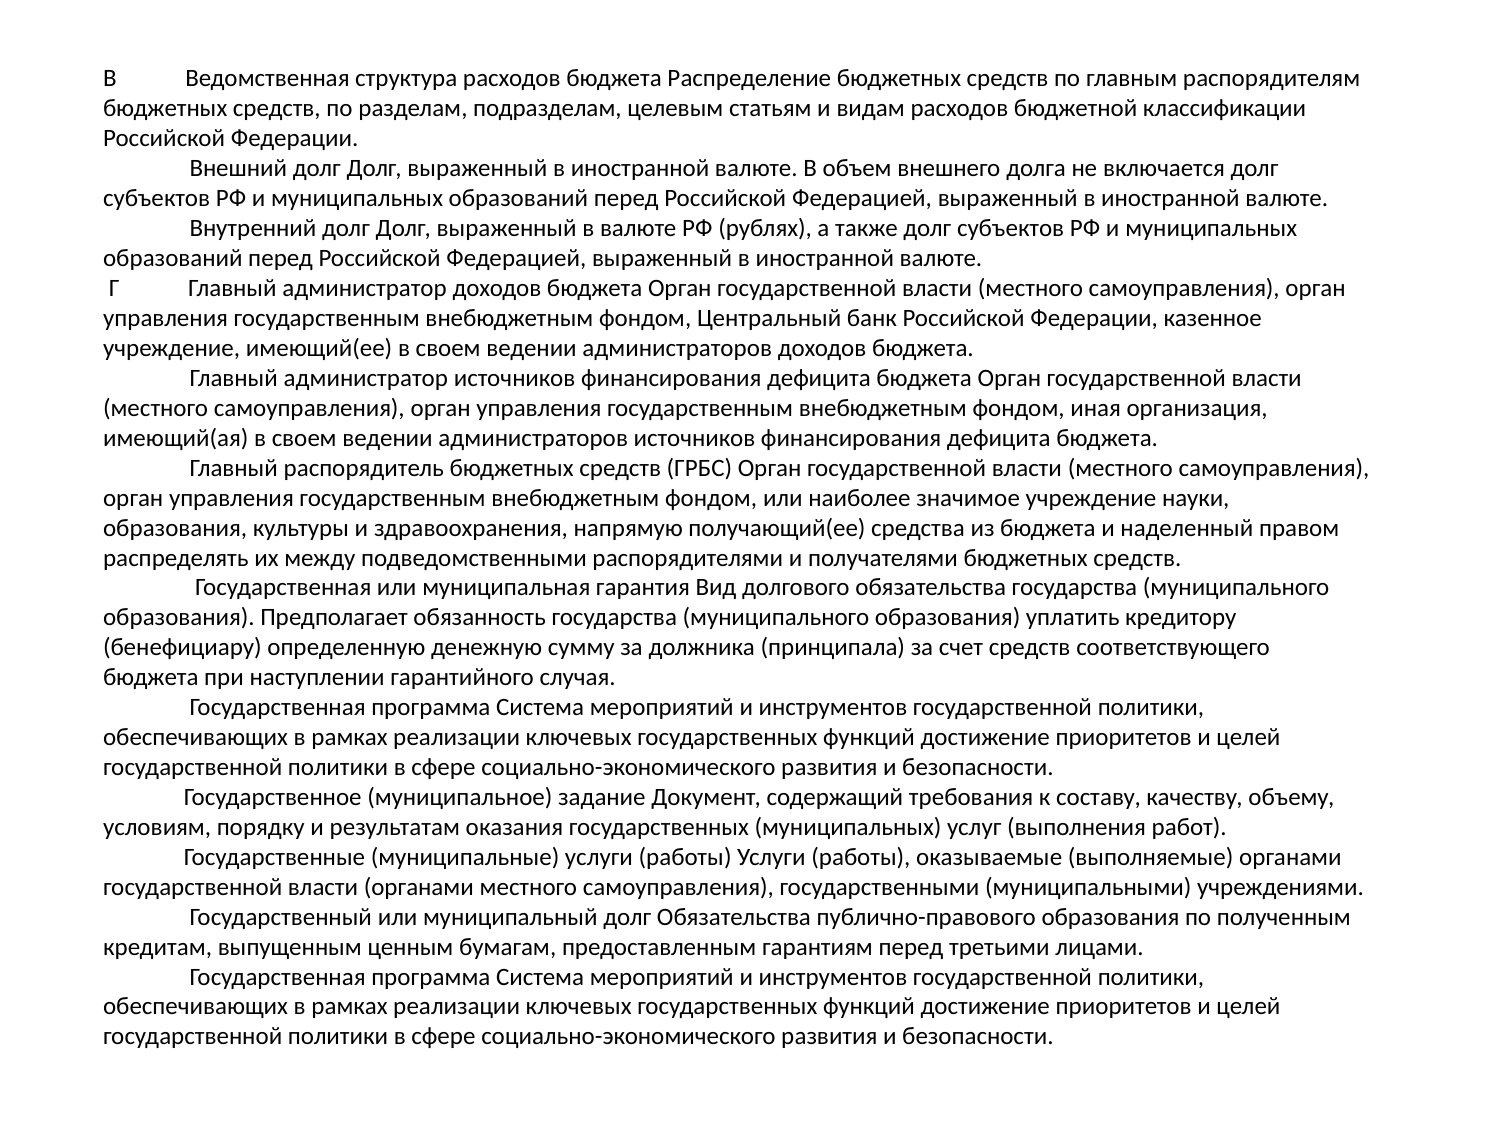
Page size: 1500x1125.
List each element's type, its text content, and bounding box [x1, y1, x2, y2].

text_box В Ведомственная структура расходов бюджета Распределение бюджетных средств по главным распорядителям бюджетных средств, по разделам, подразделам, целевым статьям и видам расходов бюджетной классификации Российской Федерации. Внешний долг Долг, выраженный в иностранной валюте. В объем внешнего долга не включается долг субъектов РФ и муниципальных образований перед Российской Федерацией, выраженный в иностранной валюте. Внутренний долг Долг, выраженный в валюте РФ (рублях), а также долг субъектов РФ и муниципальных образований перед Российской Федерацией, выраженный в иностранной валюте. Г Главный администратор доходов бюджета Орган государственной власти (местного самоуправления), орган управления государственным внебюджетным фондом, Центральный банк Российской Федерации, казенное учреждение, имеющий(ее) в своем ведении администраторов доходов бюджета. Главный администратор источников финансирования дефицита бюджета Орган государственной власти (местного самоуправления), орган управления государственным внебюджетным фондом, иная организация, имеющий(ая) в своем ведении администраторов источников финансирования дефицита бюджета. Главный распорядитель бюджетных средств (ГРБС) Орган государственной власти (местного самоуправления), орган управления государственным внебюджетным фондом, или наиболее значимое учреждение науки, образования, культуры и здравоохранения, напрямую получающий(ее) средства из бюджета и наделенный правом распределять их между подведомственными распорядителями и получателями бюджетных средств. Государственная или муниципальная гарантия Вид долгового обязательства государства (муниципального образования). Предполагает обязанность государства (муниципального образования) уплатить кредитору (бенефициару) определенную денежную сумму за должника (принципала) за счет средств соответствующего бюджета при наступлении гарантийного случая. Государственная программа Система мероприятий и инструментов государственной политики, обеспечивающих в рамках реализации ключевых государственных функций достижение приоритетов и целей государственной политики в сфере социально-экономического развития и безопасности. Государственное (муниципальное) задание Документ, содержащий требования к составу, качеству, объему, условиям, порядку и результатам оказания государственных (муниципальных) услуг (выполнения работ). Государственные (муниципальные) услуги (работы) Услуги (работы), оказываемые (выполняемые) органами государственной власти (органами местного самоуправления), государственными (муниципальными) учреждениями. Государственный или муниципальный долг Обязательства публично-правового образования по полученным кредитам, выпущенным ценным бумагам, предоставленным гарантиям перед третьими лицами. Государственная программа Система мероприятий и инструментов государственной политики, обеспечивающих в рамках реализации ключевых государственных функций достижение приоритетов и целей государственной политики в сфере социально-экономического развития и безопасности. [88, 54, 1388, 1058]
